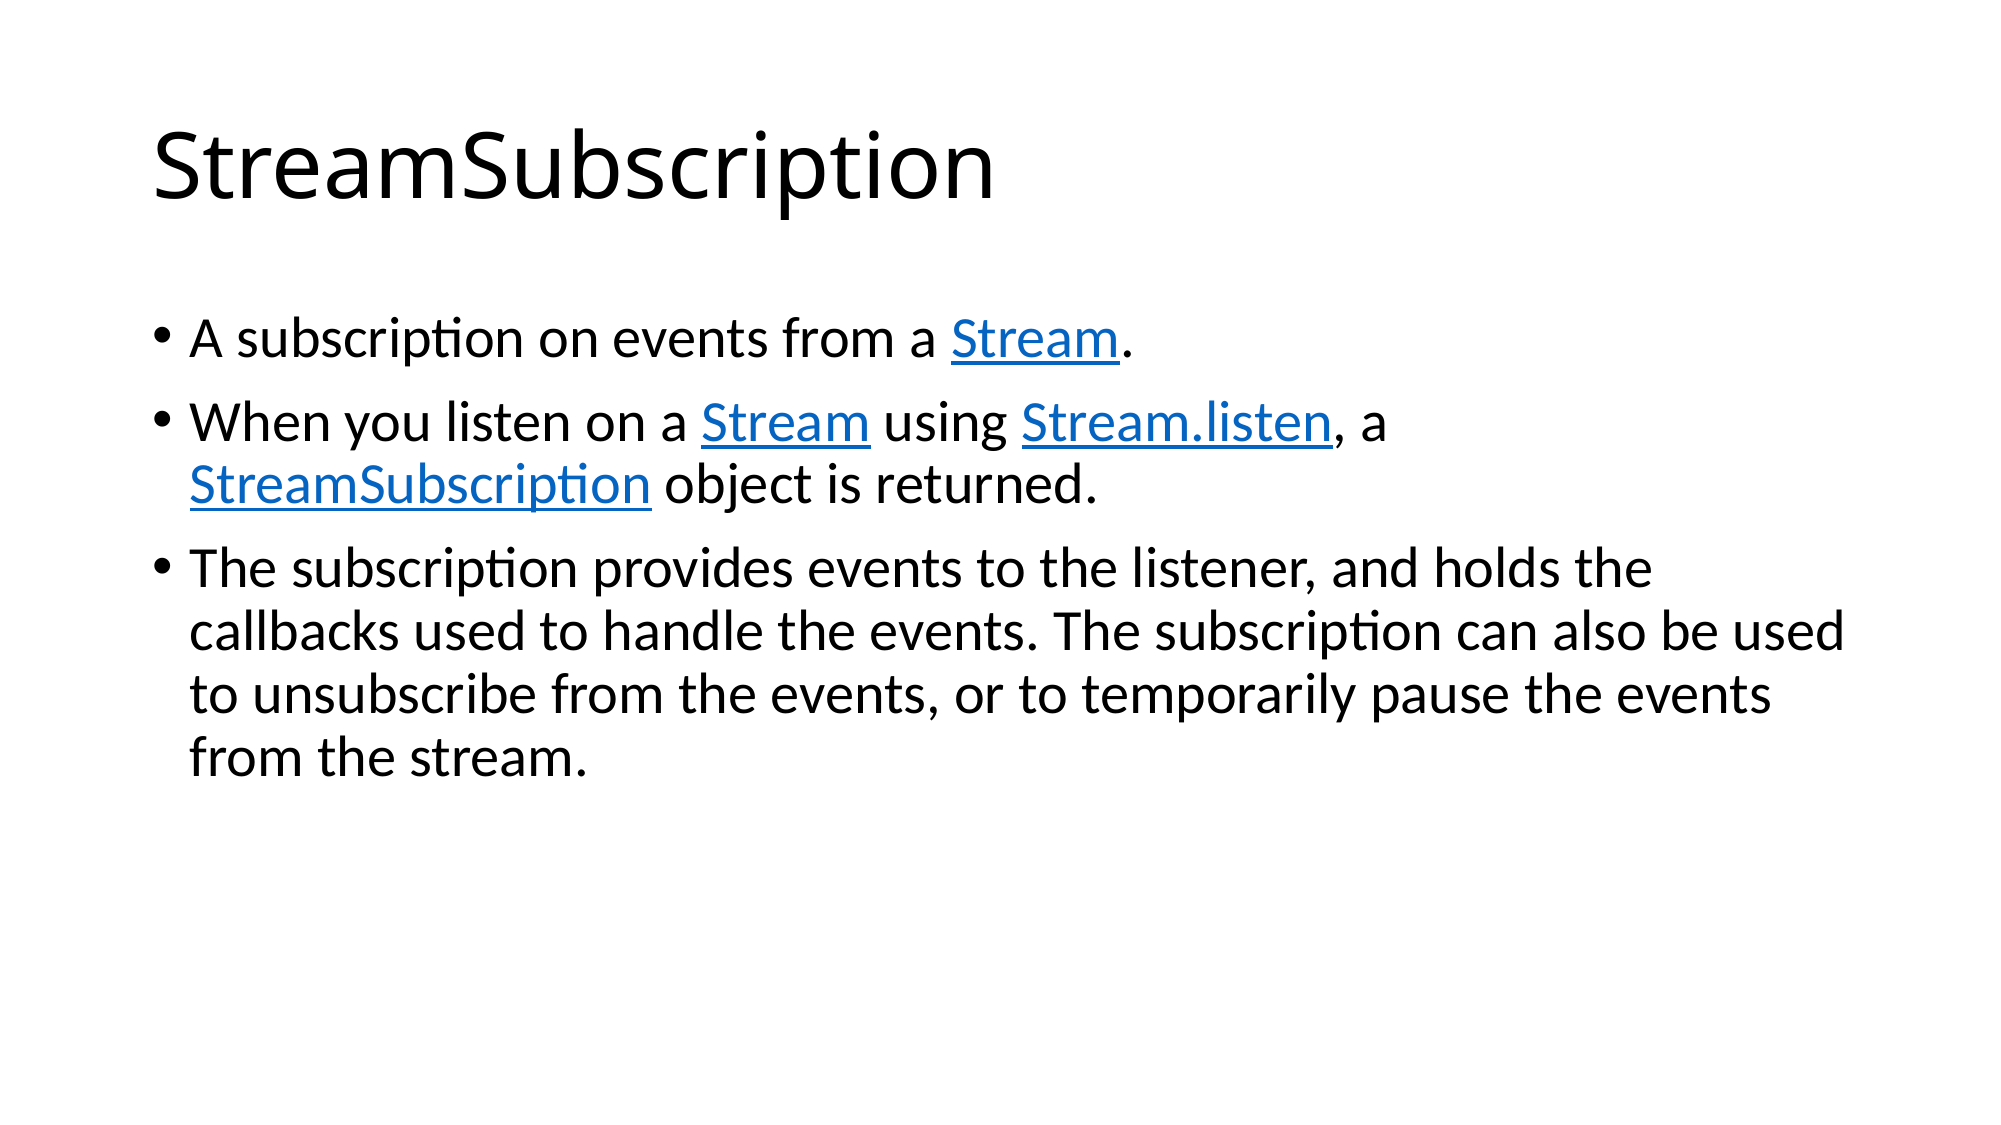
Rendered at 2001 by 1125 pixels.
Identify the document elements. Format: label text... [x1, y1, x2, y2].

list A subscription on events from a Stream. When you listen on a Stream using Stream.listen, a StreamSubscription object is returned. The subscription provides events to the listener, and holds the callbacks used to handle the events. The subscription can also be used to unsubscribe from the events, or to temporarily pause the events from the stream. [137, 299, 1863, 1014]
title StreamSubscription [137, 59, 1863, 278]
